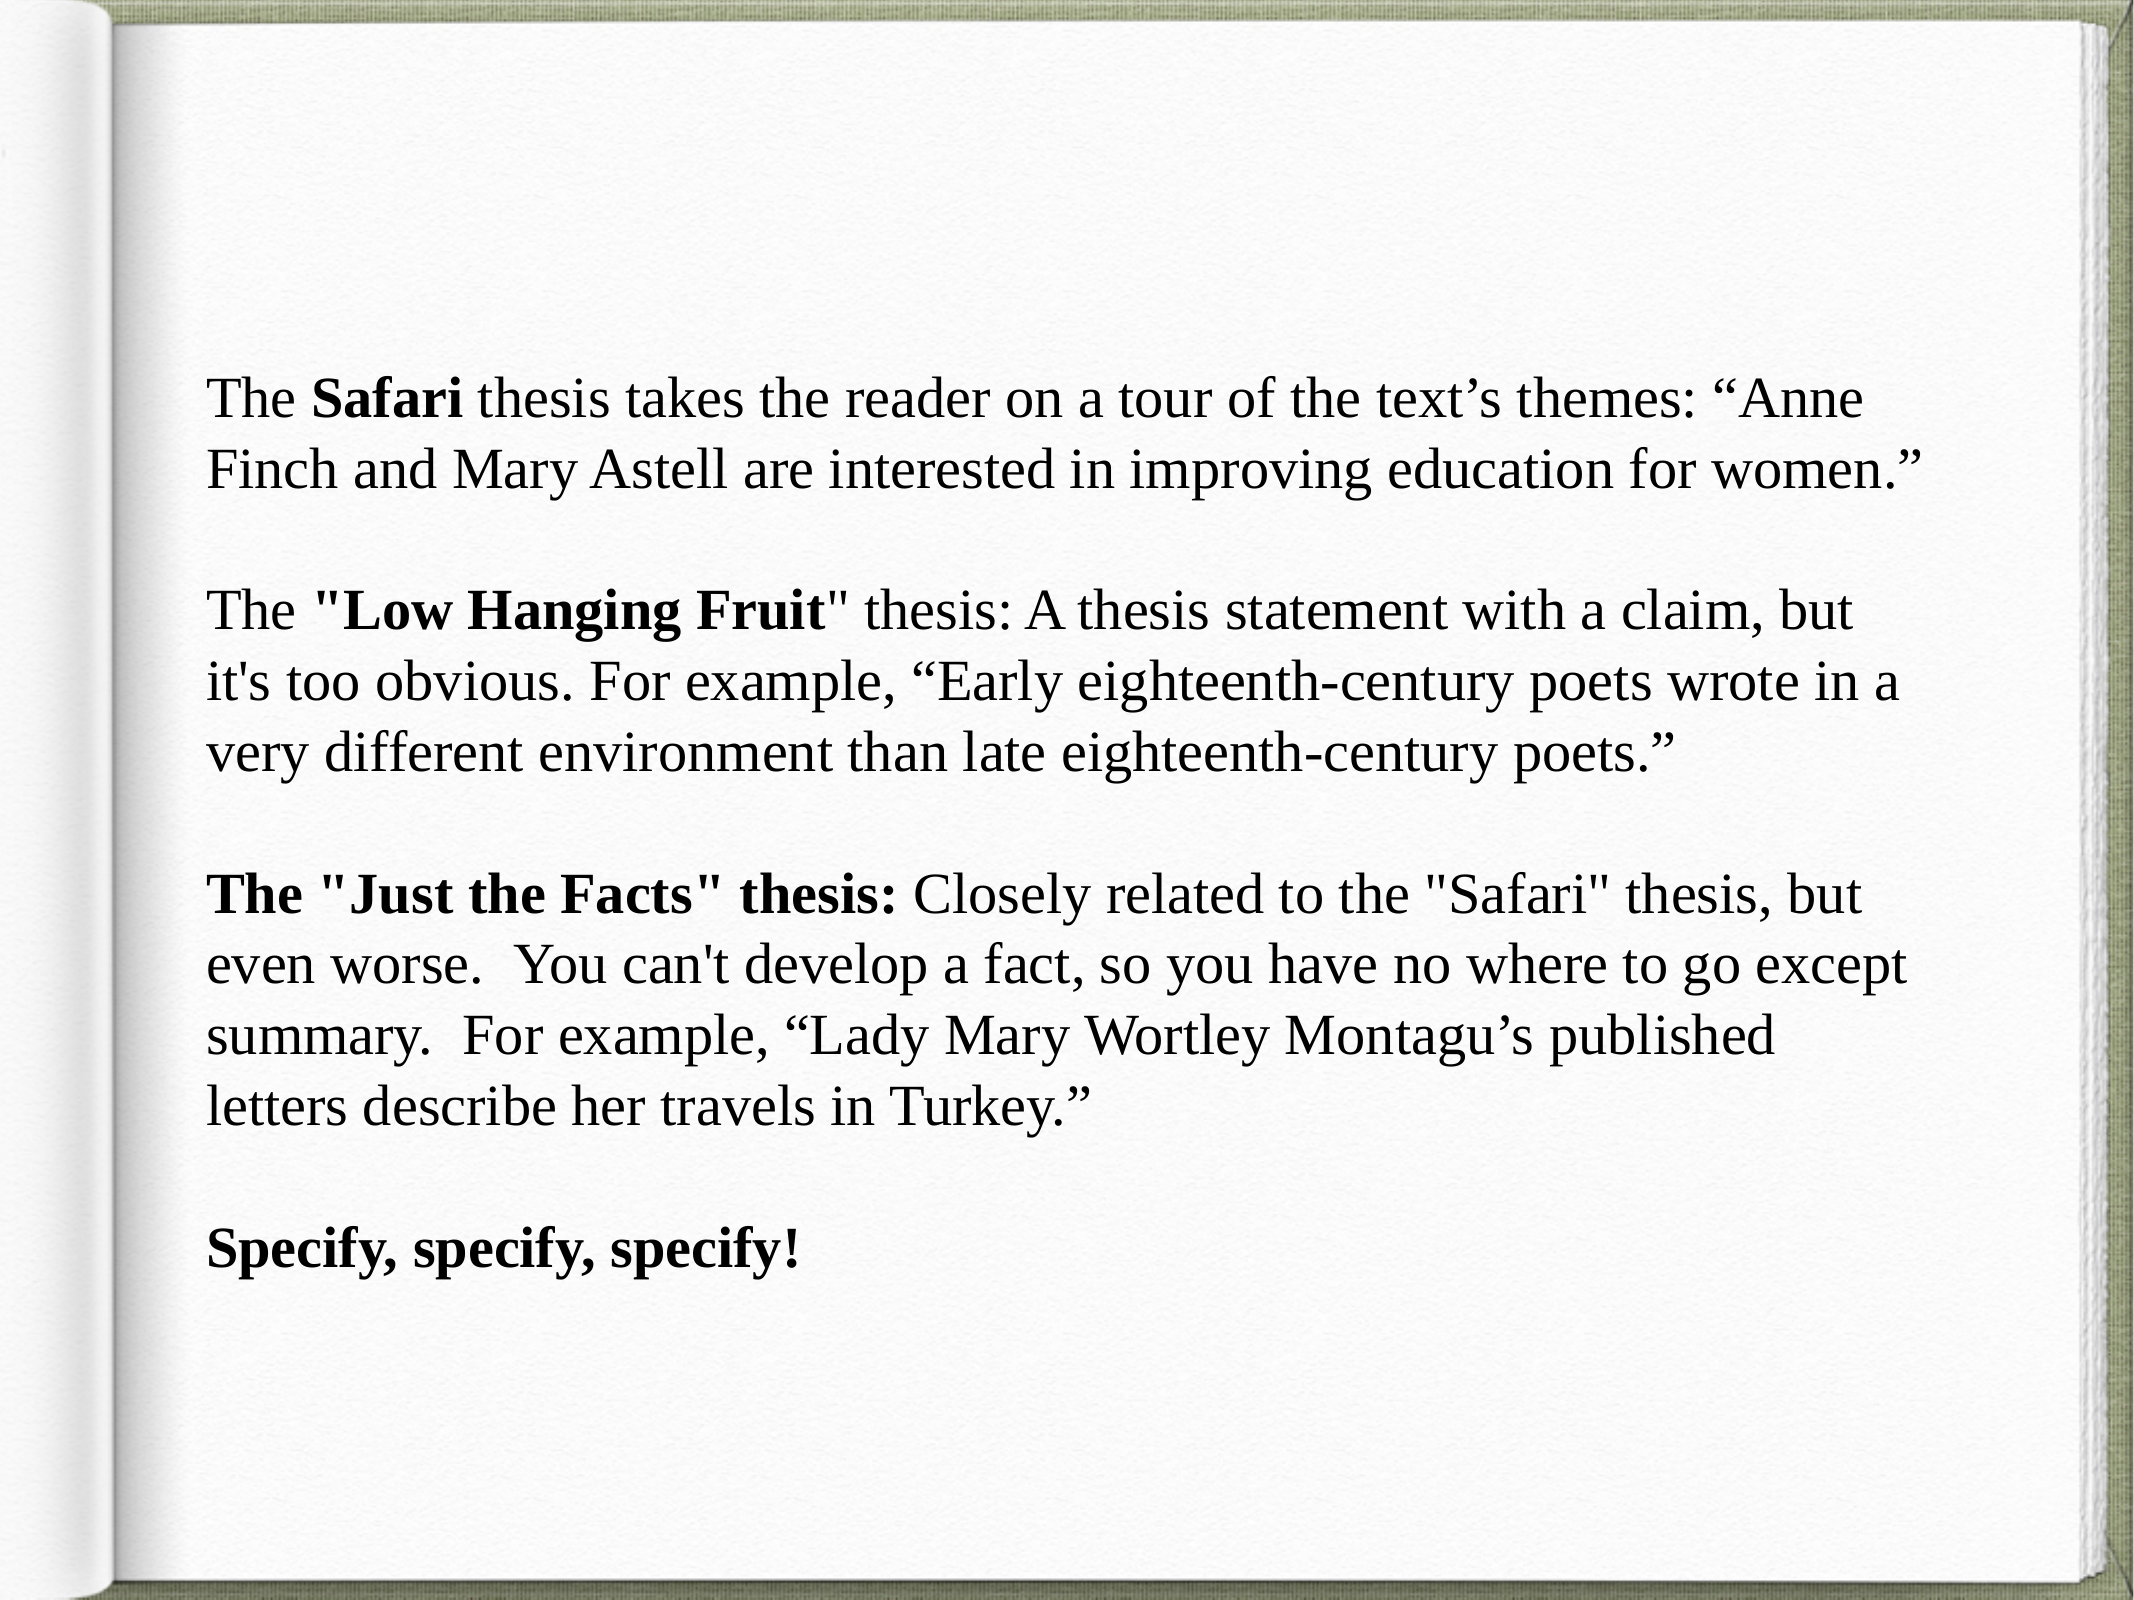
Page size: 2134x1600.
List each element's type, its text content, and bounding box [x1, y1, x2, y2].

text_box The Safari thesis takes the reader on a tour of the text’s themes: “Anne Finch and Mary Astell are interested in improving education for women.” The "Low Hanging Fruit" thesis: A thesis statement with a claim, but it's too obvious. For example, “Early eighteenth-century poets wrote in a very different environment than late eighteenth-century poets.” The "Just the Facts" thesis: Closely related to the "Safari" thesis, but even worse. You can't develop a fact, so you have no where to go except summary. For example, “Lady Mary Wortley Montagu’s published letters describe her travels in Turkey.” Specify, specify, specify! [197, 349, 2012, 1357]
picture [0, 0, 2134, 1600]
